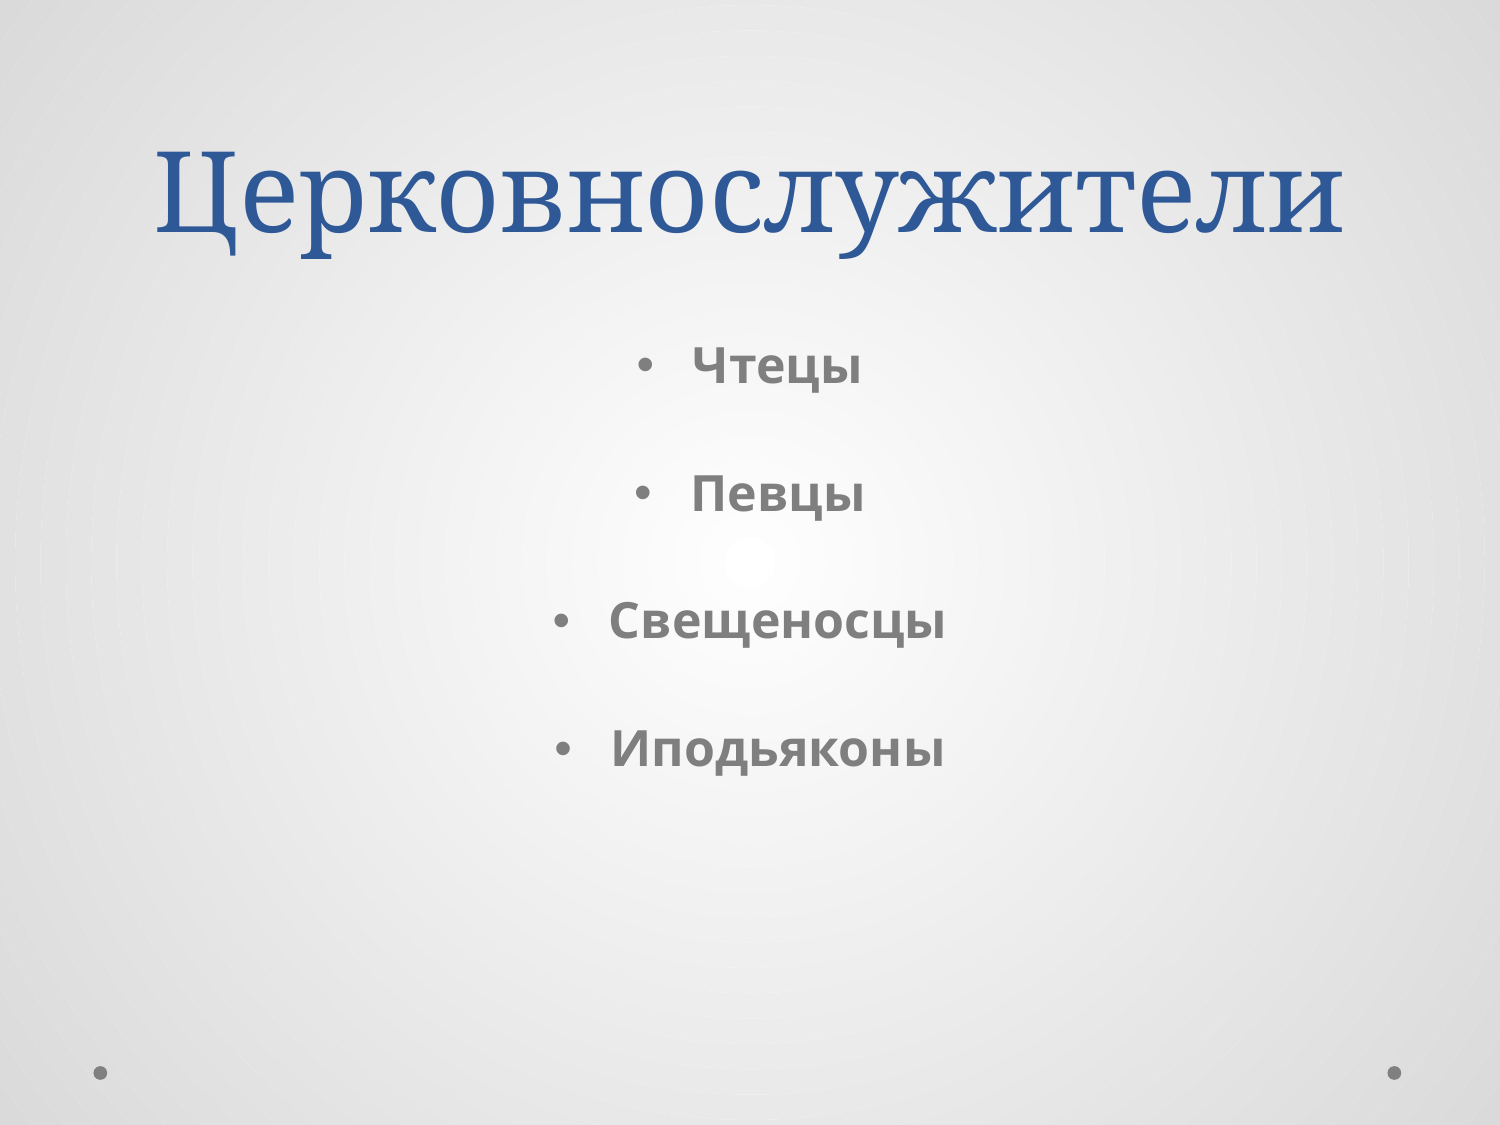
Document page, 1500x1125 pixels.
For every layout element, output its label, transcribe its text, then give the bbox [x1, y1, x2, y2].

list Чтецы Певцы Свещеносцы Иподьяконы [74, 262, 1426, 1006]
title Церковнослужители [75, 0, 1425, 262]
